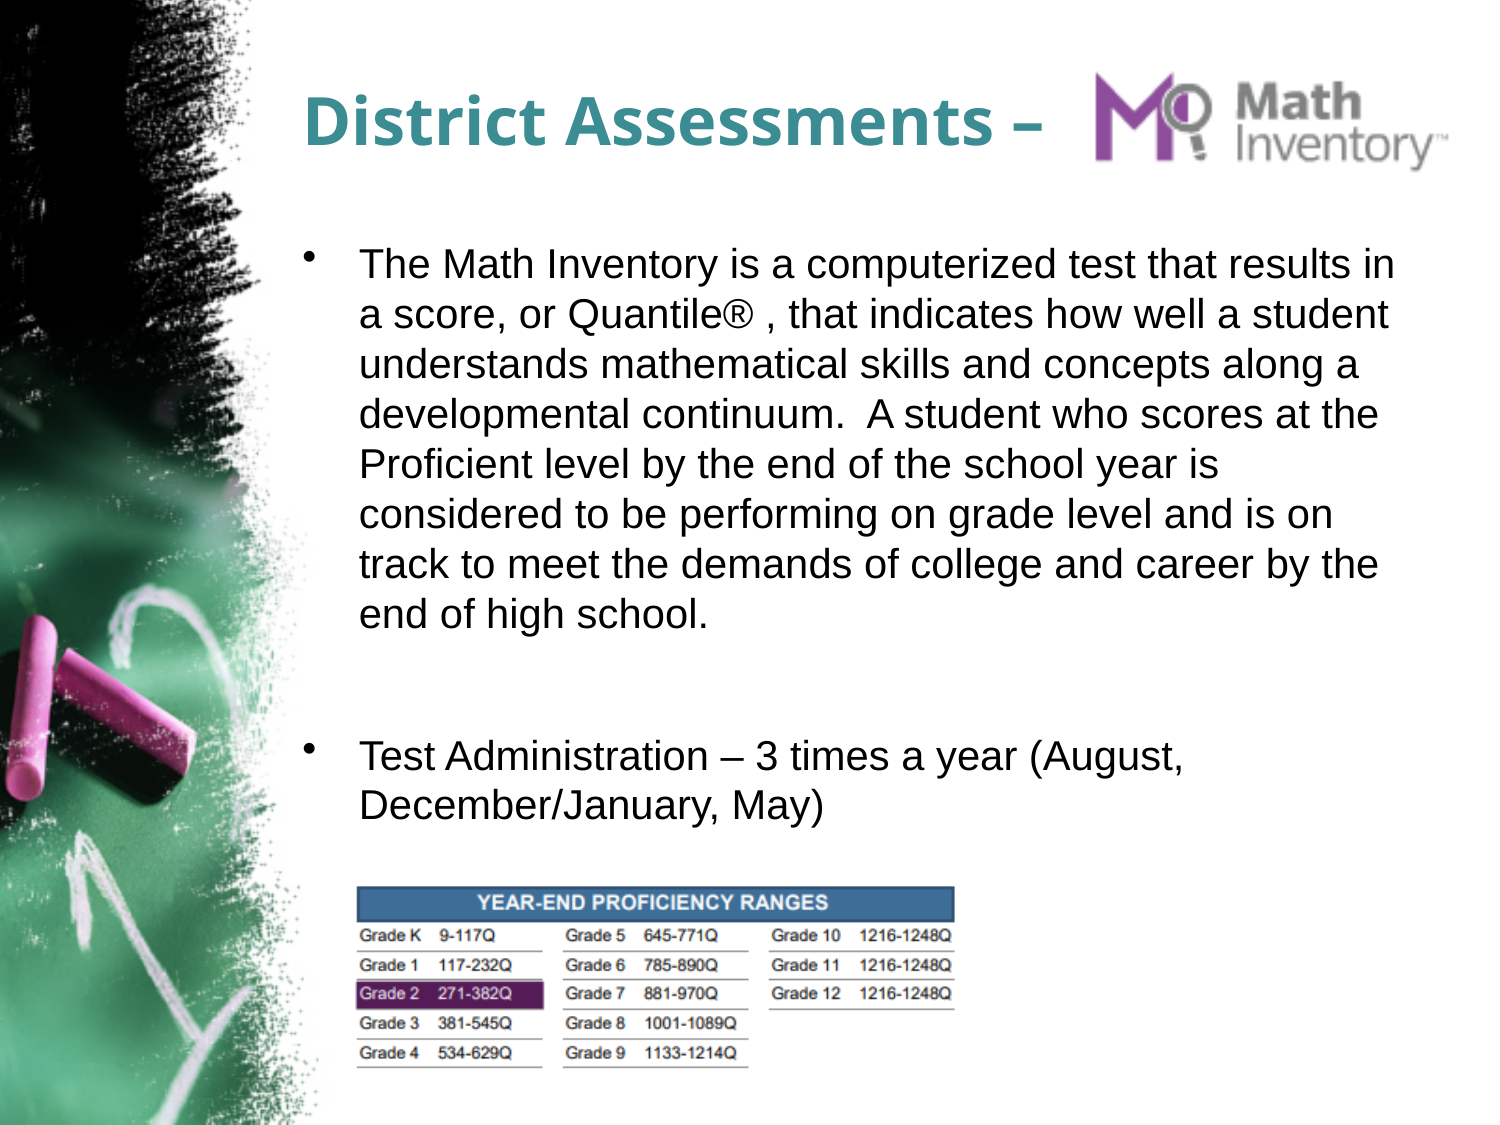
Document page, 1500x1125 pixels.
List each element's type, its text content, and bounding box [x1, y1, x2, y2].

title District Assessments – [287, 50, 1438, 188]
picture [0, 0, 1500, 1125]
list The Math Inventory is a computerized test that results in a score, or Quantile® , that indicates how well a student understands mathematical skills and concepts along a developmental continuum. A student who scores at the Proficient level by the end of the school year is considered to be performing on grade level and is on track to meet the demands of college and career by the end of high school. Test Administration – 3 times a year (August, December/January, May) [287, 228, 1438, 979]
